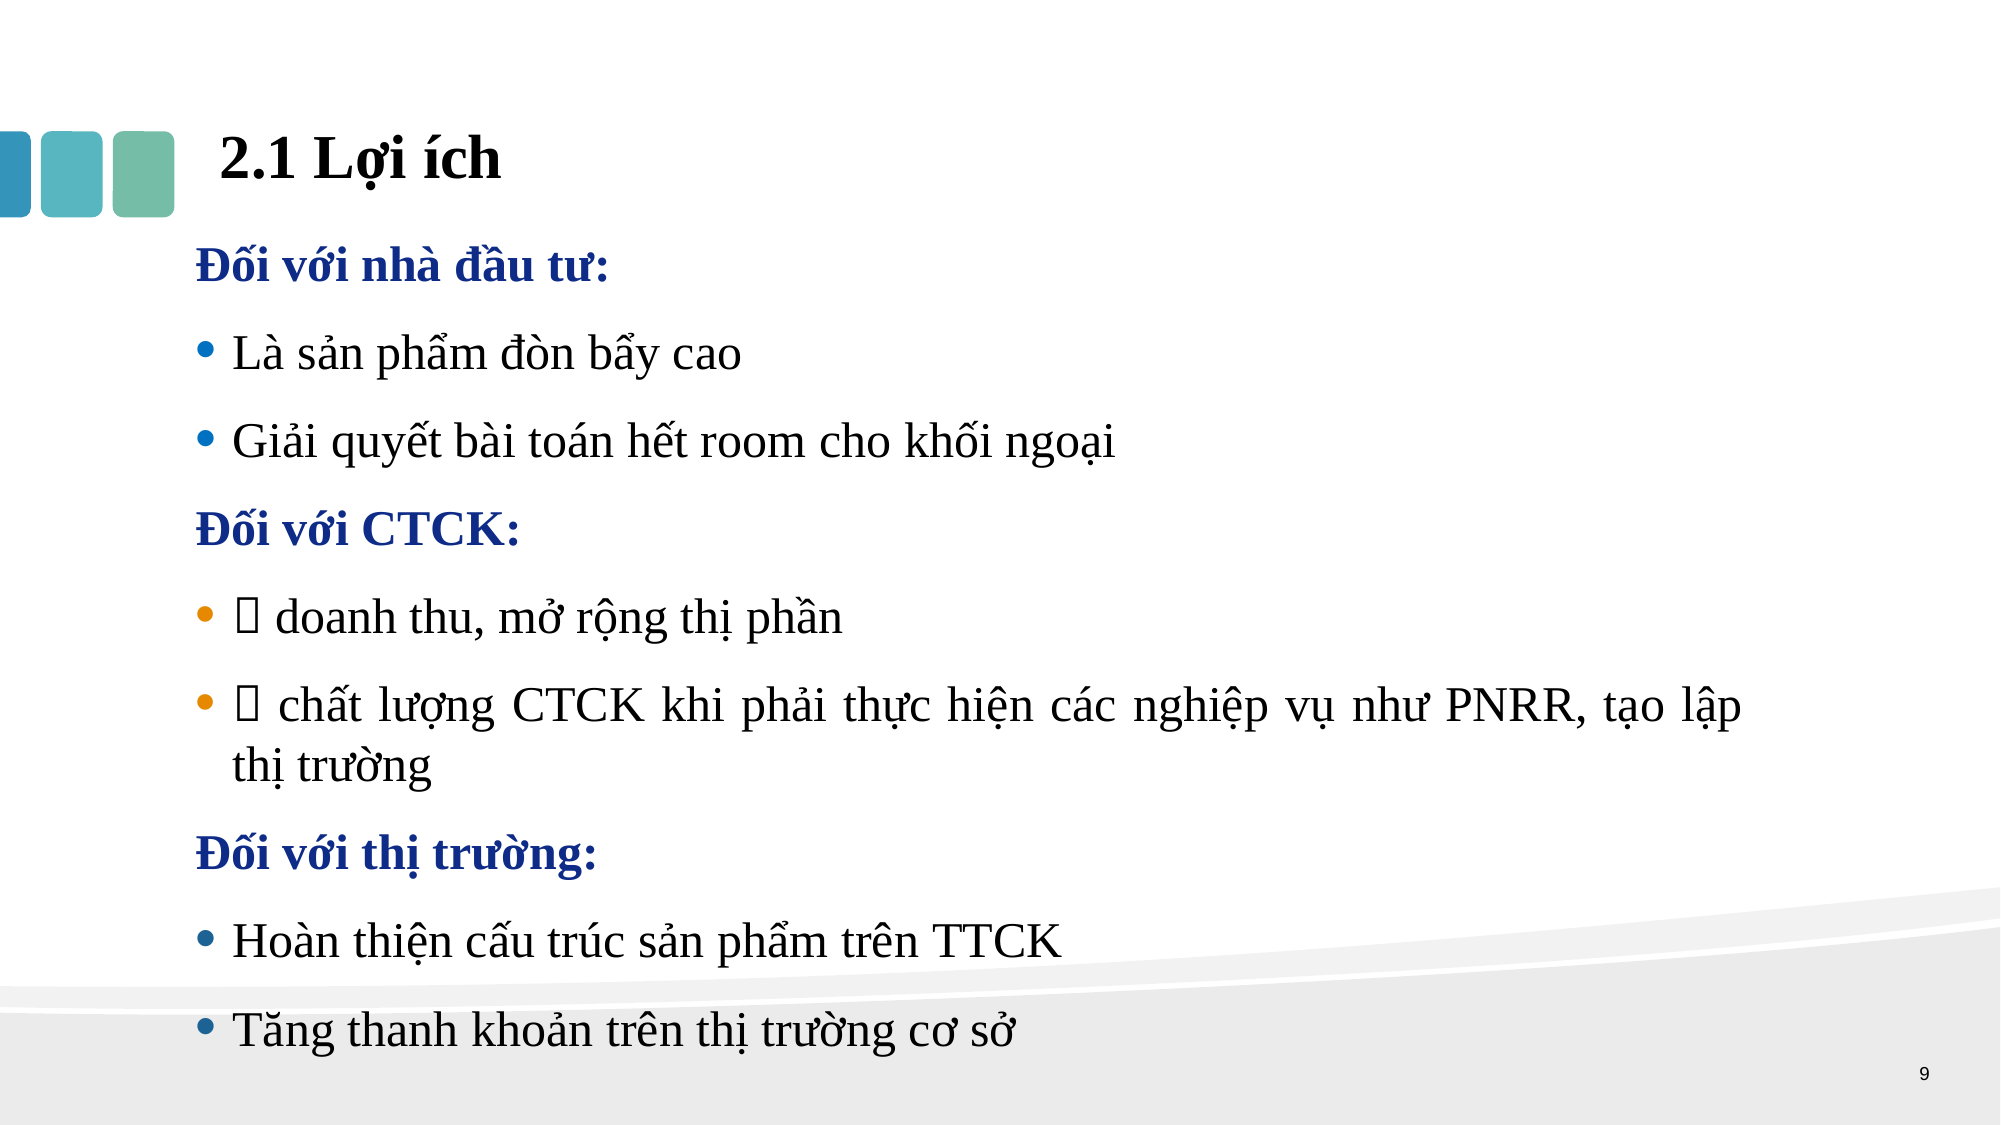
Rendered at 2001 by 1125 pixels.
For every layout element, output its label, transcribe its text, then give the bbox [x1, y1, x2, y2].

title 2.1 Lợi ích [200, 108, 2000, 202]
slide_number 9 [1816, 1057, 1950, 1088]
list Đối với nhà đầu tư: Là sản phẩm đòn bẩy cao Giải quyết bài toán hết room cho khối ngoại Đối với CTCK:  doanh thu, mở rộng thị phần  chất lượng CTCK khi phải thực hiện các nghiệp vụ như PNRR, tạo lập thị trường Đối với thị trường: Hoàn thiện cấu trúc sản phẩm trên TTCK Tăng thanh khoản trên thị trường cơ sở [174, 221, 1763, 904]
